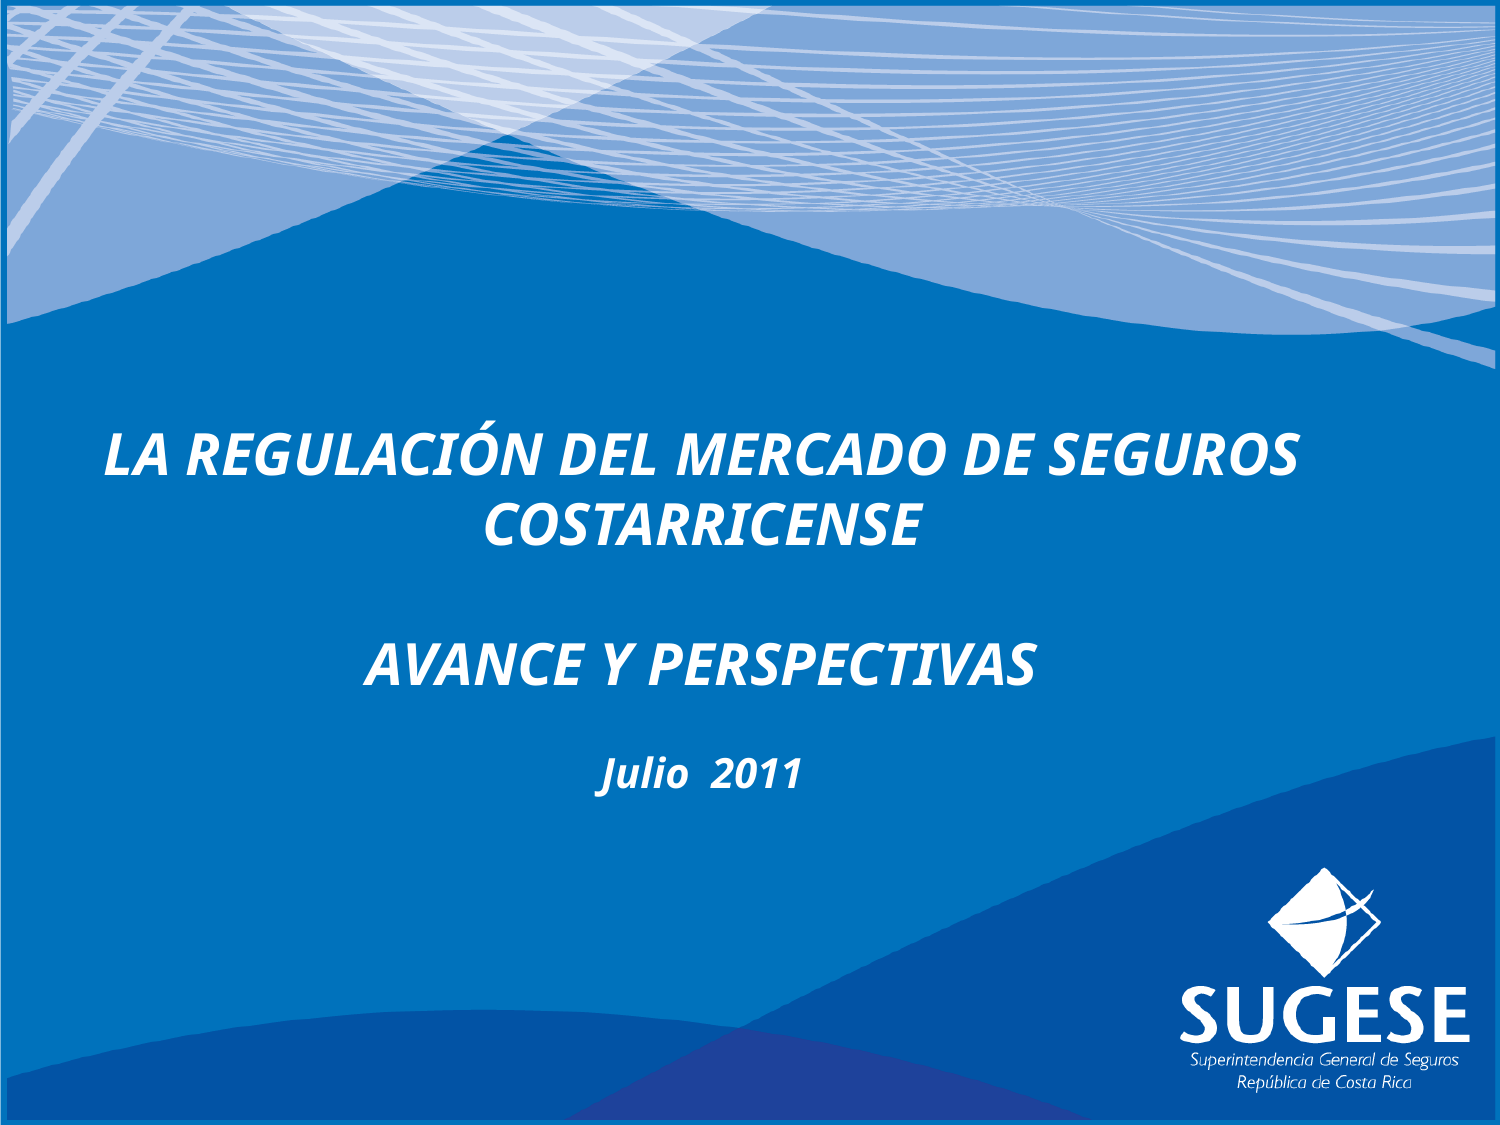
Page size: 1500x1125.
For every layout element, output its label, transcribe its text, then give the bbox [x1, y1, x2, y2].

title LA REGULACIÓN DEL MERCADO DE SEGUROS COSTARRICENSE AVANCE Y PERSPECTIVAS Julio 2011 [64, 385, 1340, 930]
picture [0, 0, 1500, 1125]
